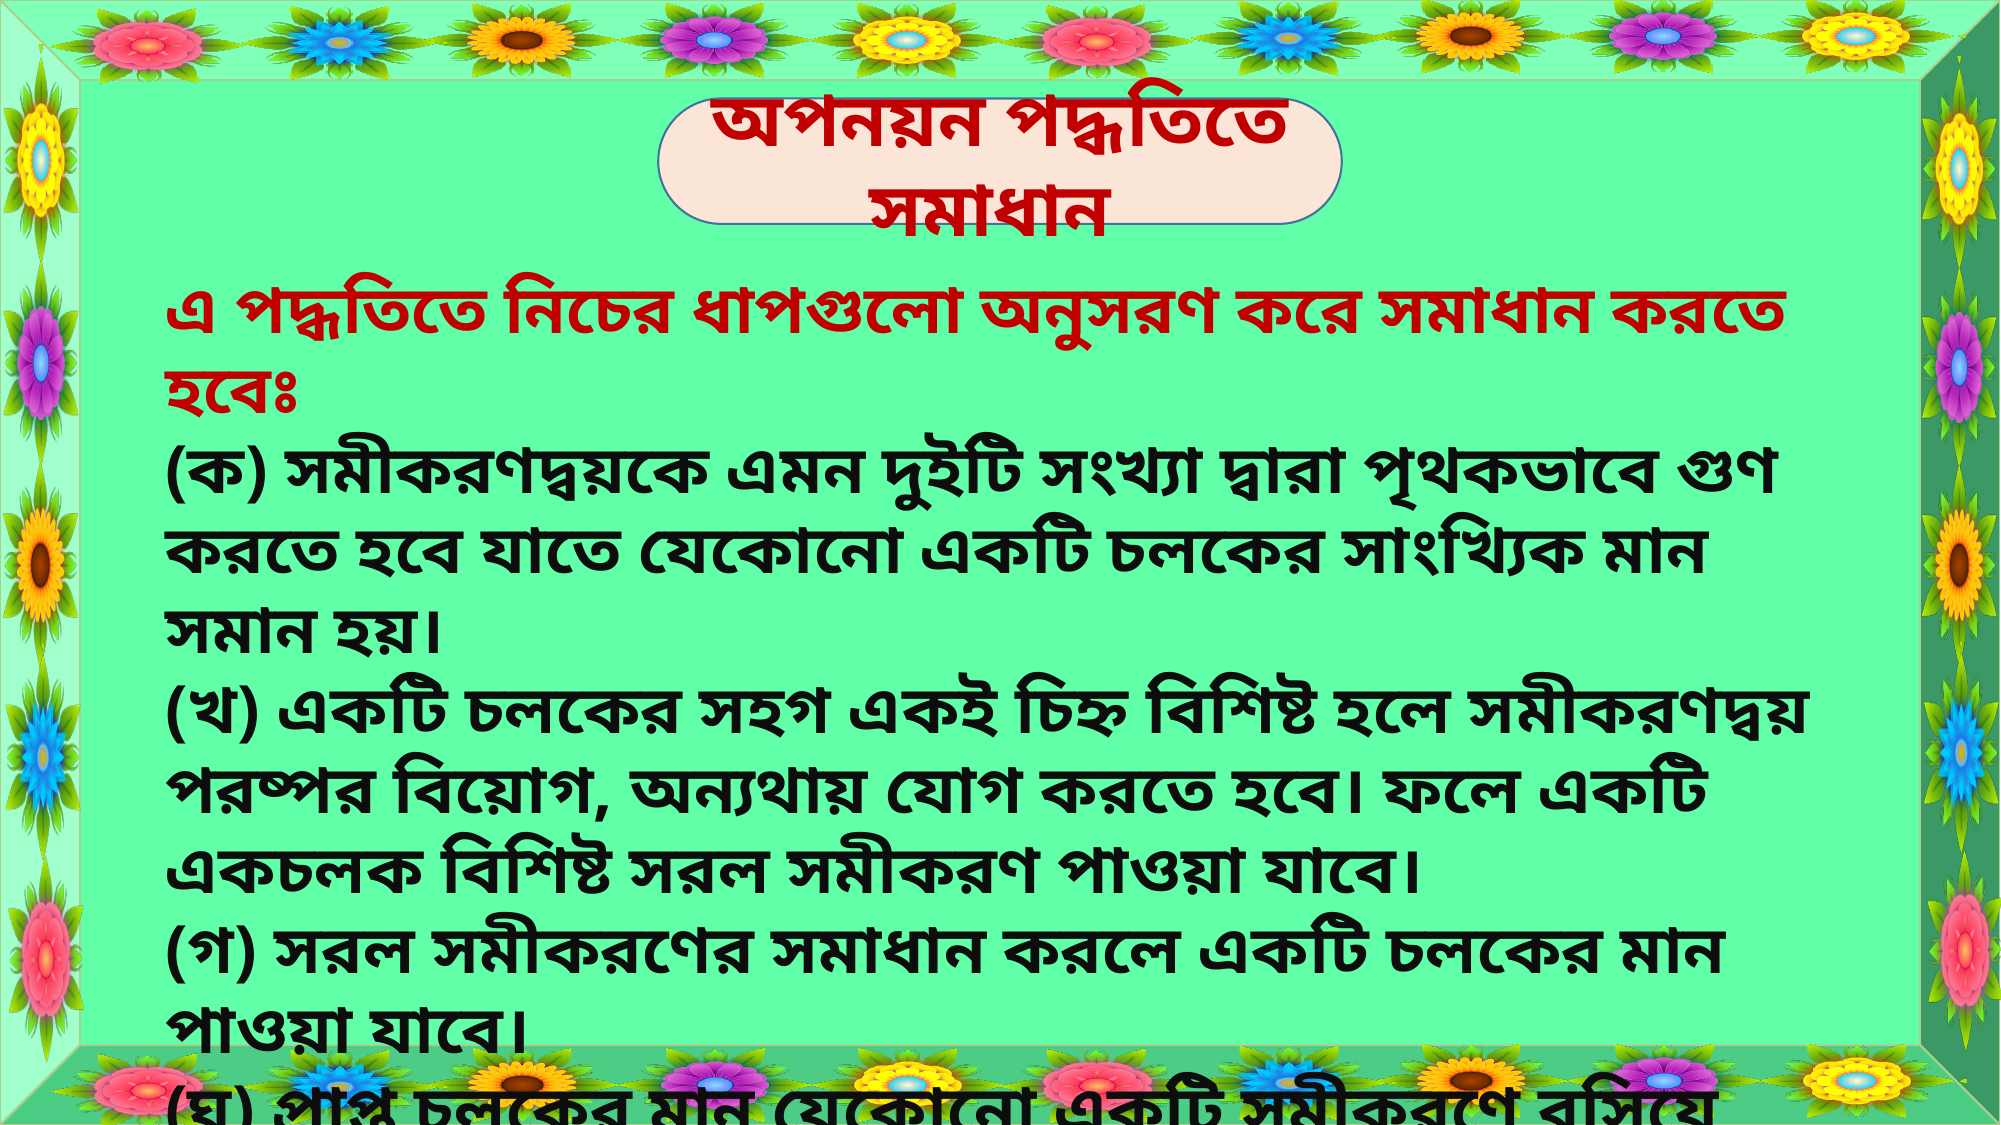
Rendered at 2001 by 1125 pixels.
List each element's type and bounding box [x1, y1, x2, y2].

text_box [0, 0, 2000, 1125]
